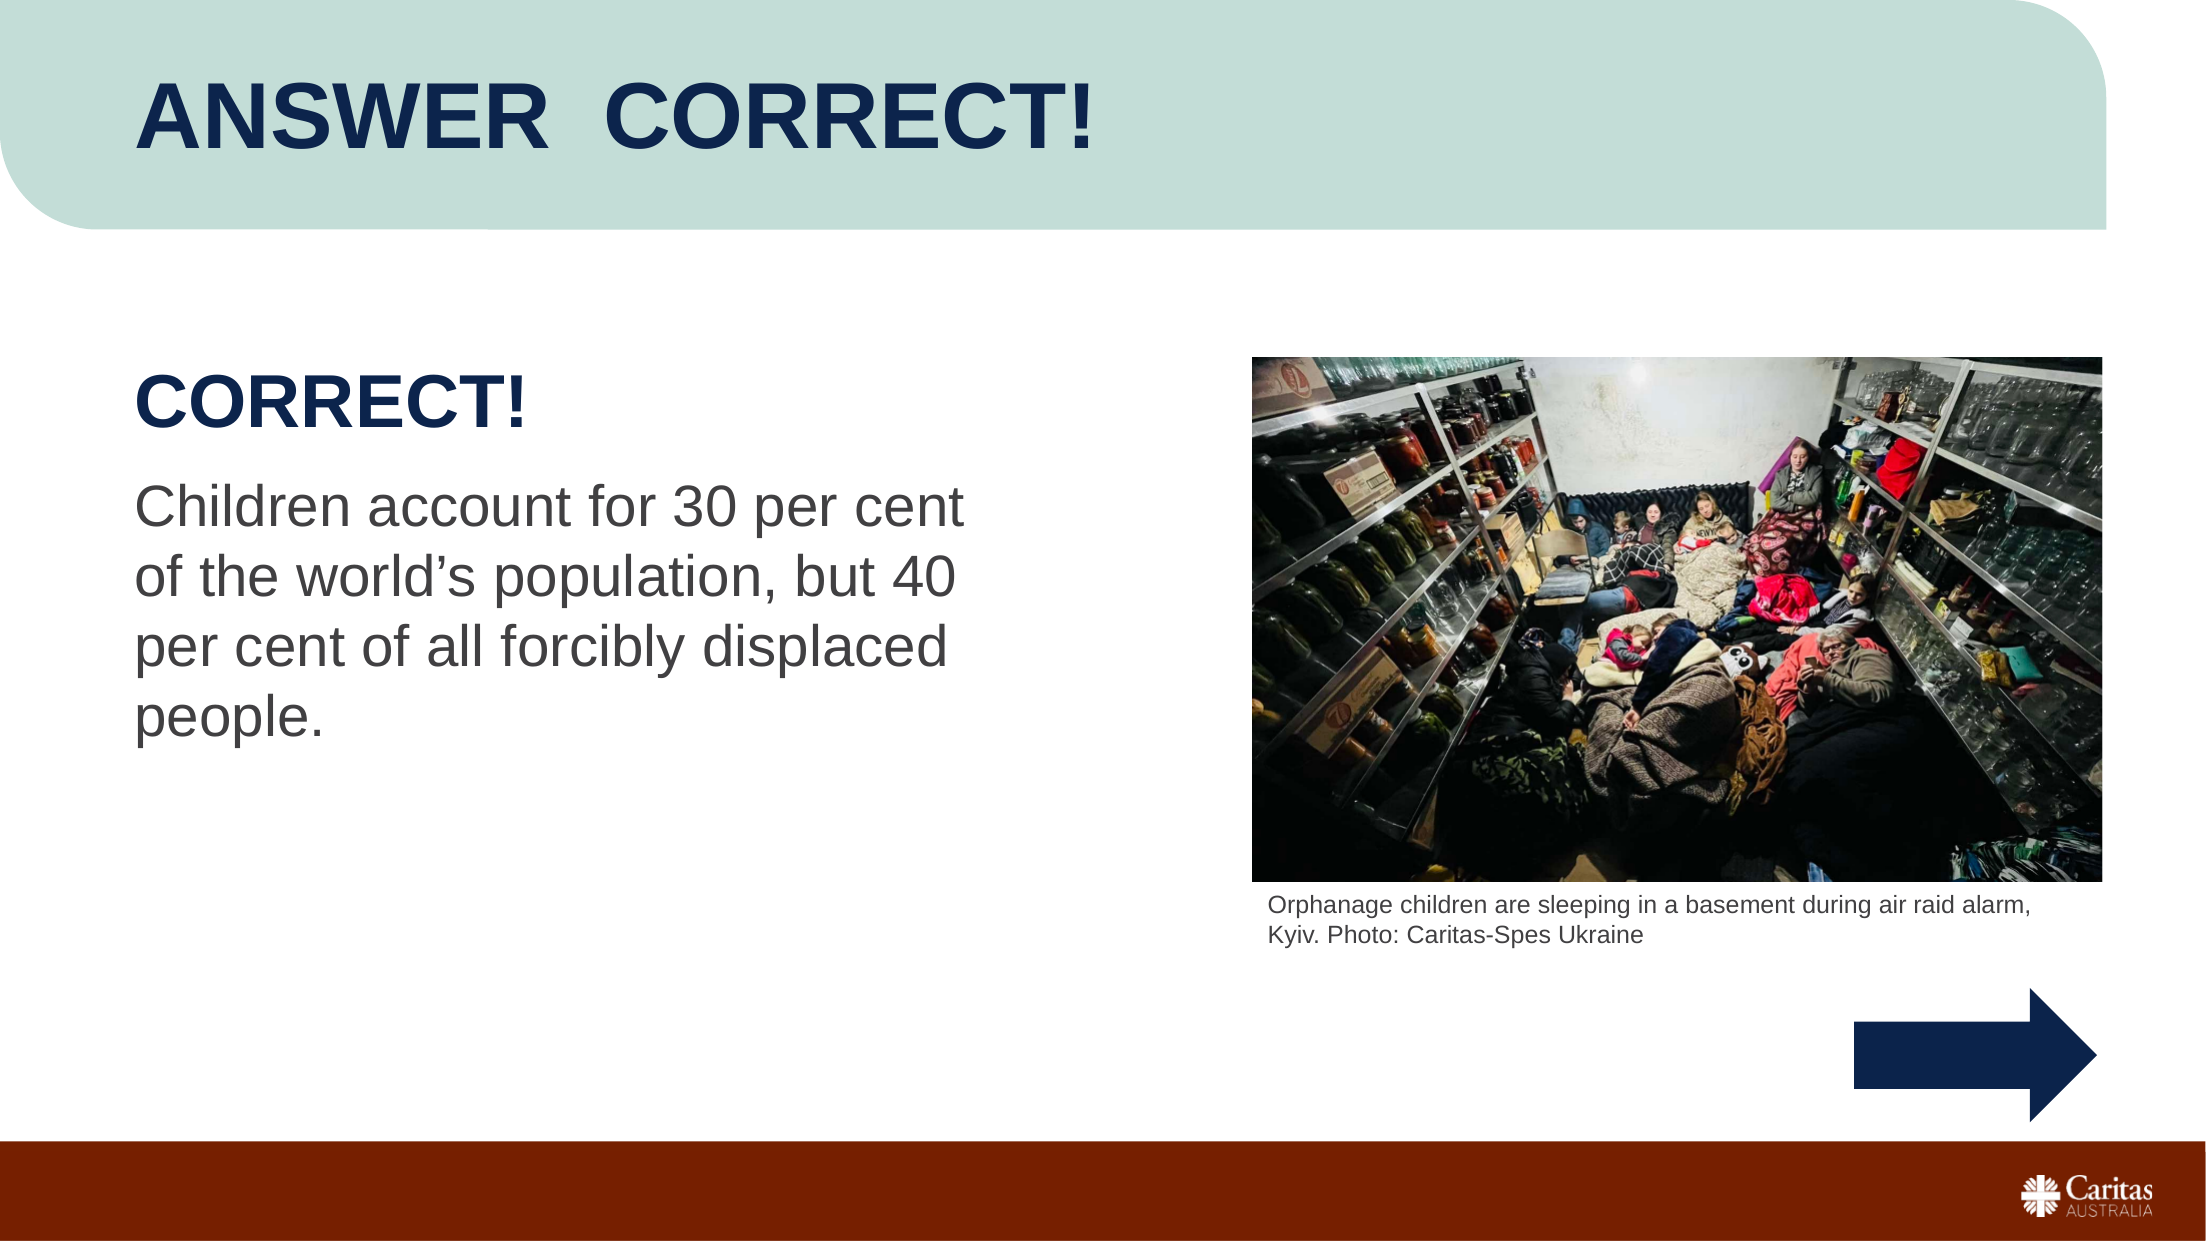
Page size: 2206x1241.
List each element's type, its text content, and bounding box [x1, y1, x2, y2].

picture [1252, 357, 2103, 882]
text_box CORRECT! Children account for 30 per cent of the world’s population, but 40 per cent of all forcibly displaced people. [119, 345, 1045, 755]
picture [2021, 1175, 2153, 1217]
text_box [1854, 987, 2098, 1123]
text_box Orphanage children are sleeping in a basement during air raid alarm, Kyiv. Photo: Caritas-Spes Ukraine [1252, 882, 2103, 955]
text_box Answer correct! [119, 60, 2015, 204]
